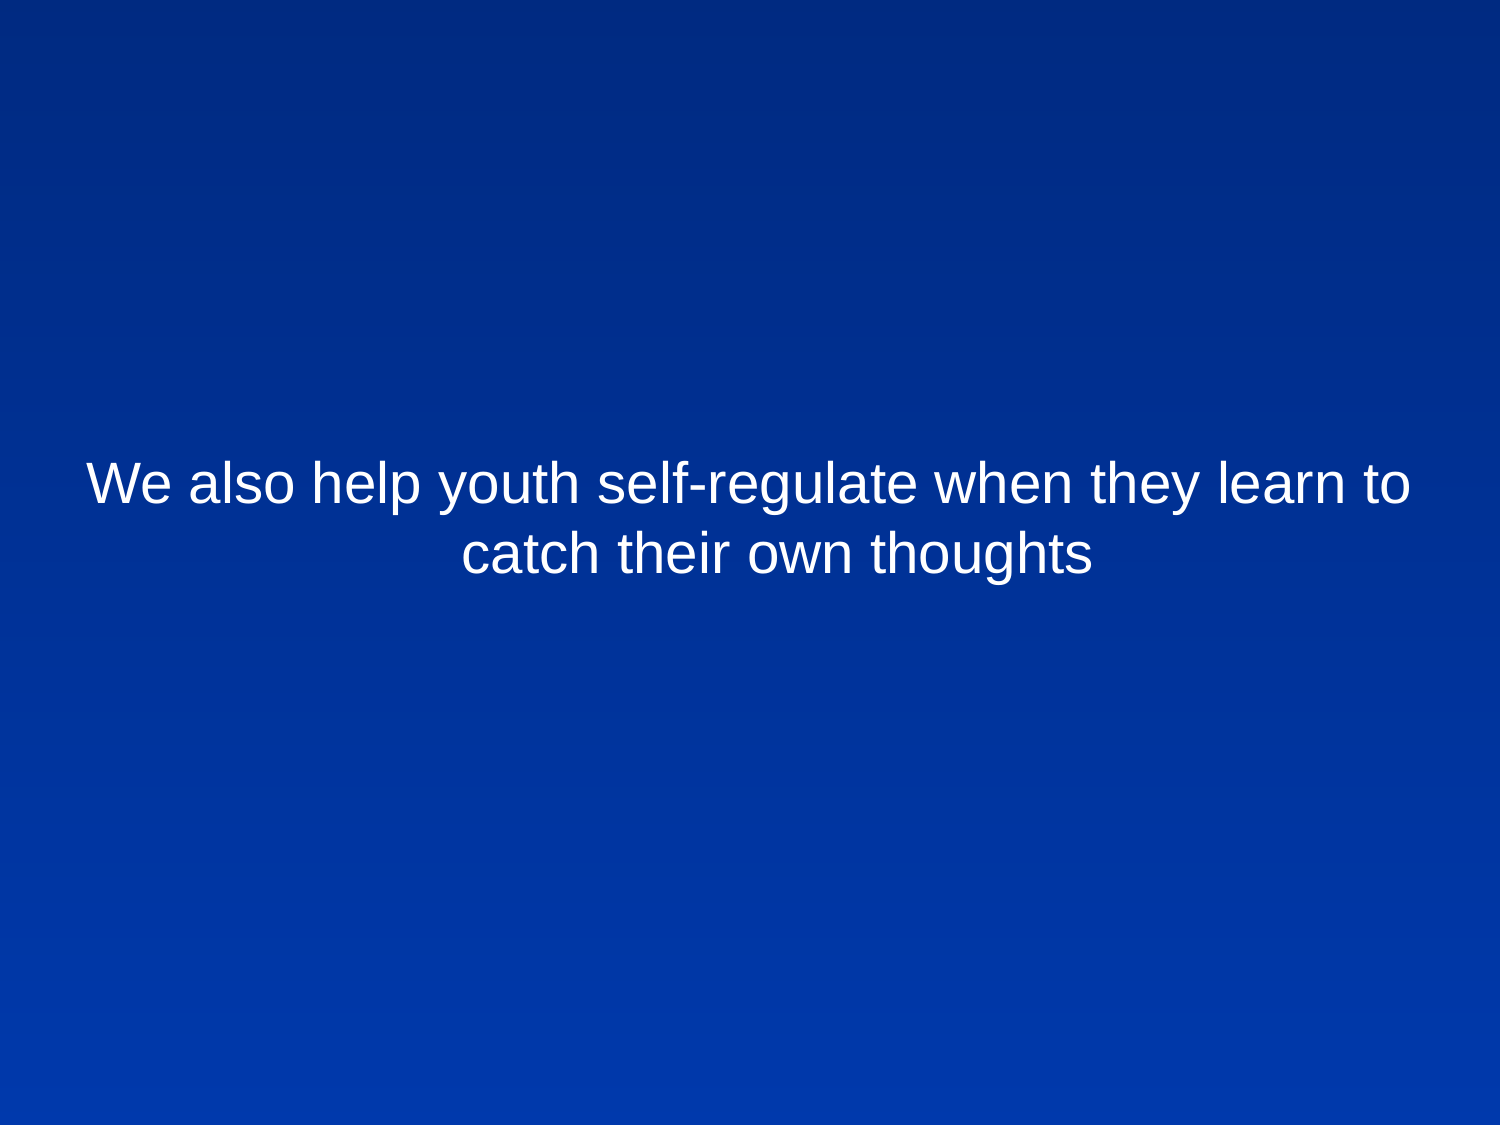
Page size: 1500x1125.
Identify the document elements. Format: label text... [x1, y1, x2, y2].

list We also help youth self-regulate when they learn to catch their own thoughts [37, 437, 1463, 1100]
